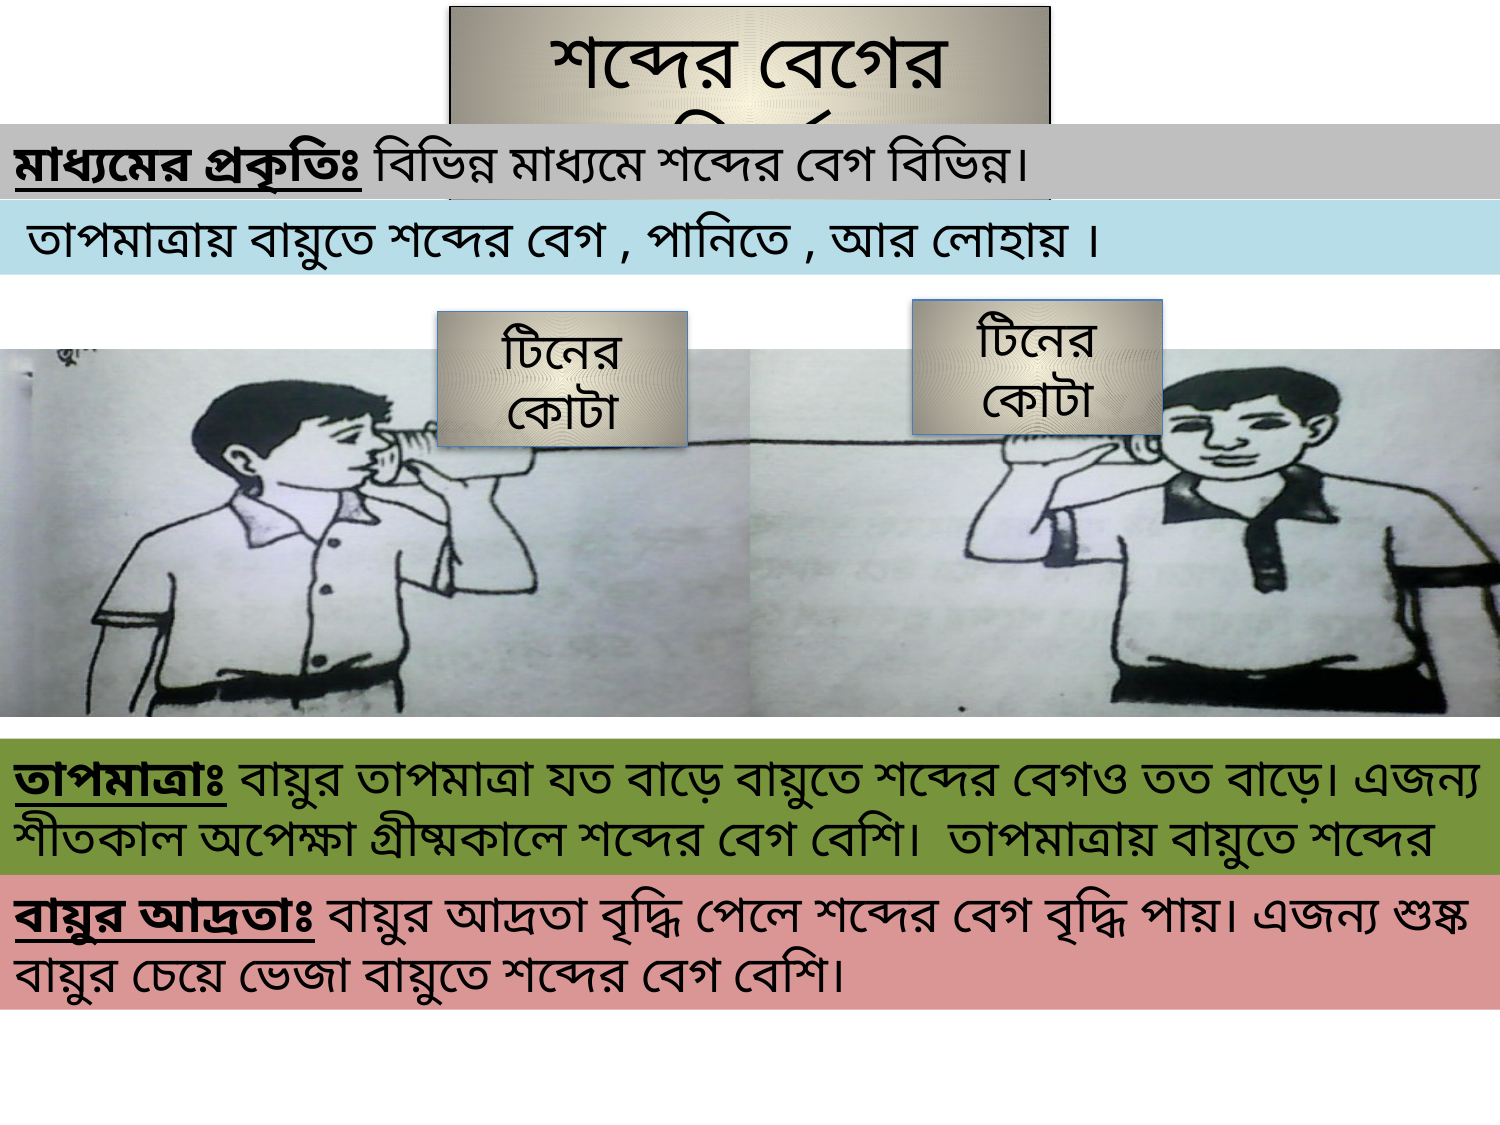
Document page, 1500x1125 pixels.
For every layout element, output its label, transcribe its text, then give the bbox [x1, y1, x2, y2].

text_box টিনের কোটা [437, 311, 688, 348]
text_box বায়ুর আদ্রতাঃ বায়ুর আদ্রতা বৃদ্ধি পেলে শব্দের বেগ বৃদ্ধি পায়। এজন্য শুষ্ক বায়ুর চেয়ে ভেজা বায়ুতে শব্দের বেগ বেশি। [0, 874, 1500, 1010]
text_box মাধ্যমের প্রকৃতিঃ বিভিন্ন মাধ্যমে শব্দের বেগ বিভিন্ন। [0, 124, 1500, 199]
text_box শব্দের বেগের পরিবর্তন [449, 6, 1051, 124]
picture [0, 349, 1500, 717]
text_box টিনের কোটা [912, 299, 1163, 348]
